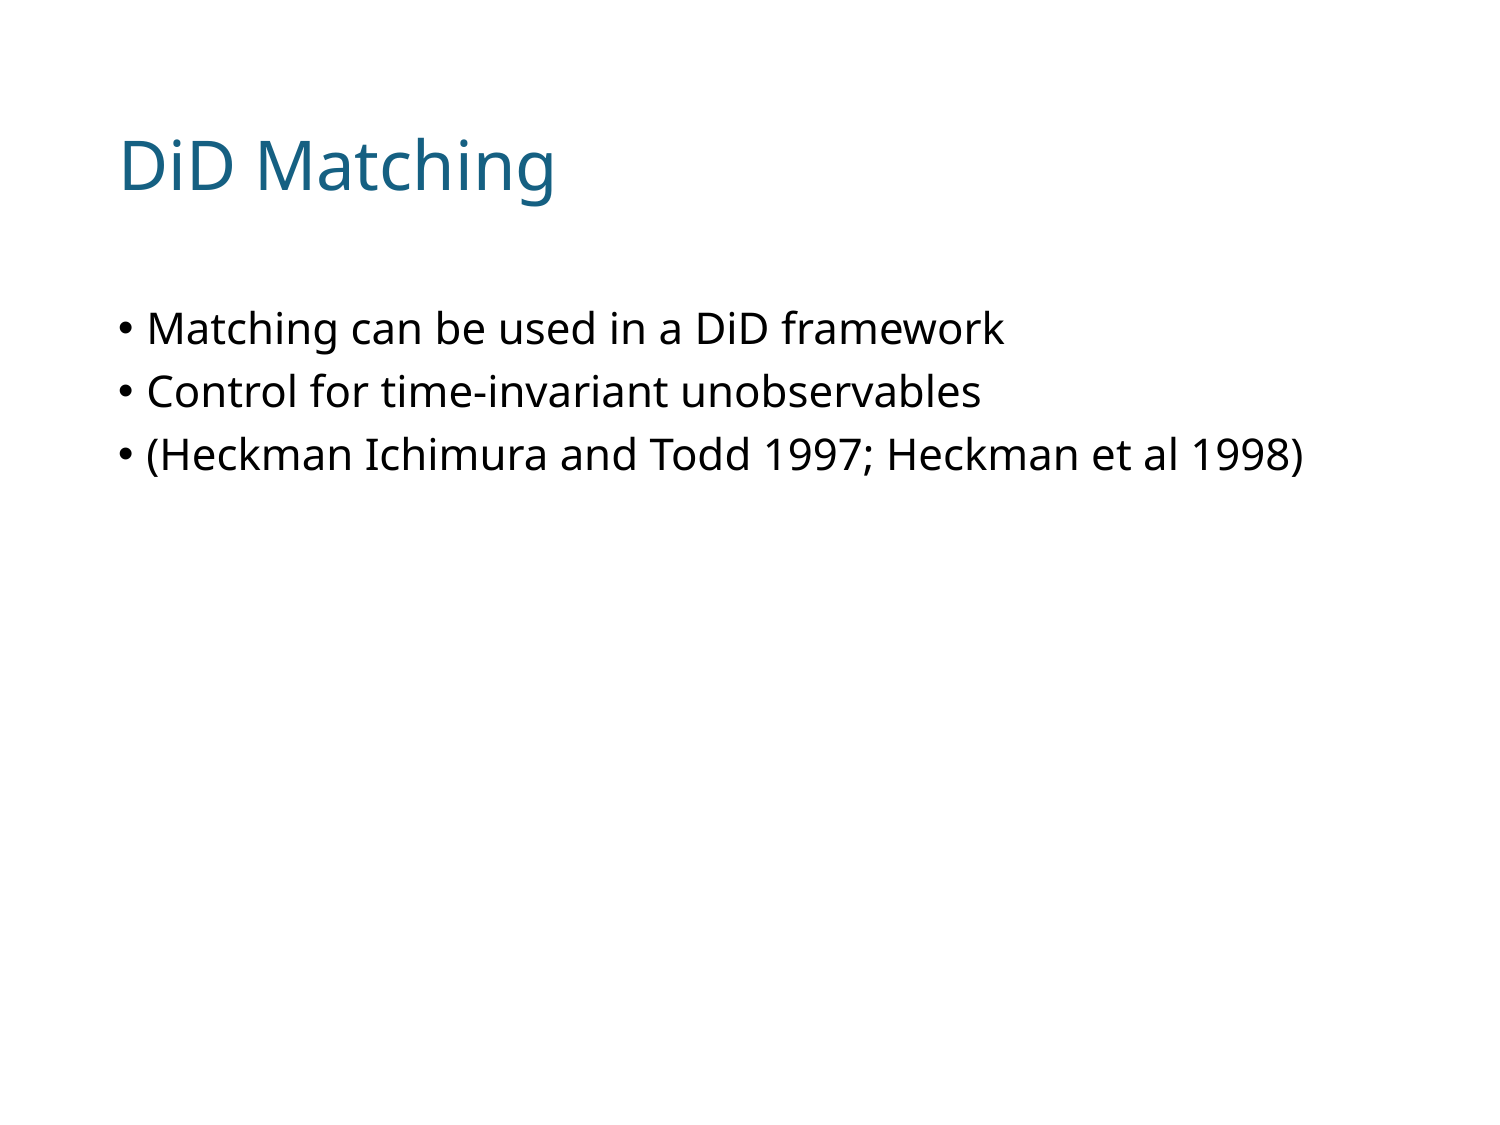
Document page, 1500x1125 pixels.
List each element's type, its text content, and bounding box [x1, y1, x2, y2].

title DiD Matching [103, 59, 1397, 278]
list Matching can be used in a DiD framework Control for time-invariant unobservables (Heckman Ichimura and Todd 1997; Heckman et al 1998) [103, 299, 1397, 1014]
